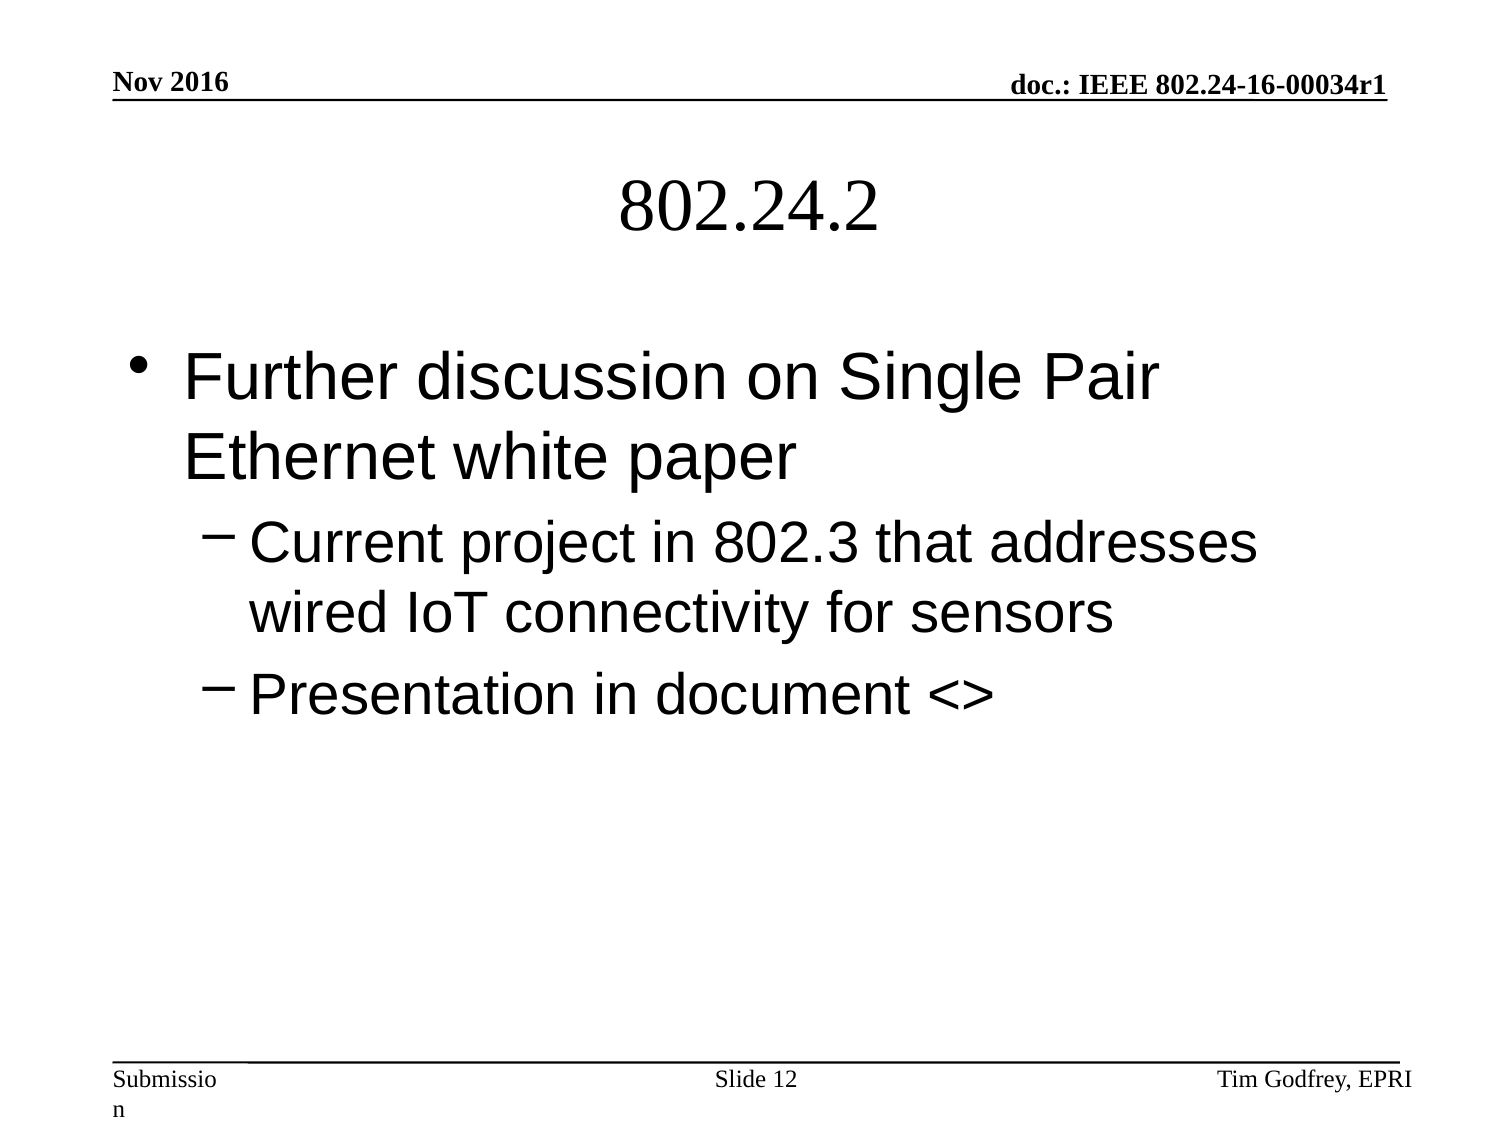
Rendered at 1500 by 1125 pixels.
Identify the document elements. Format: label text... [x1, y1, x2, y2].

list Further discussion on Single Pair Ethernet white paper Current project in 802.3 that addresses wired IoT connectivity for sensors Presentation in document <> [112, 324, 1388, 1000]
footer Tim Godfrey, EPRI [900, 1062, 1413, 1093]
title 802.24.2 [112, 112, 1388, 288]
slide_number Slide 12 [712, 1062, 800, 1093]
